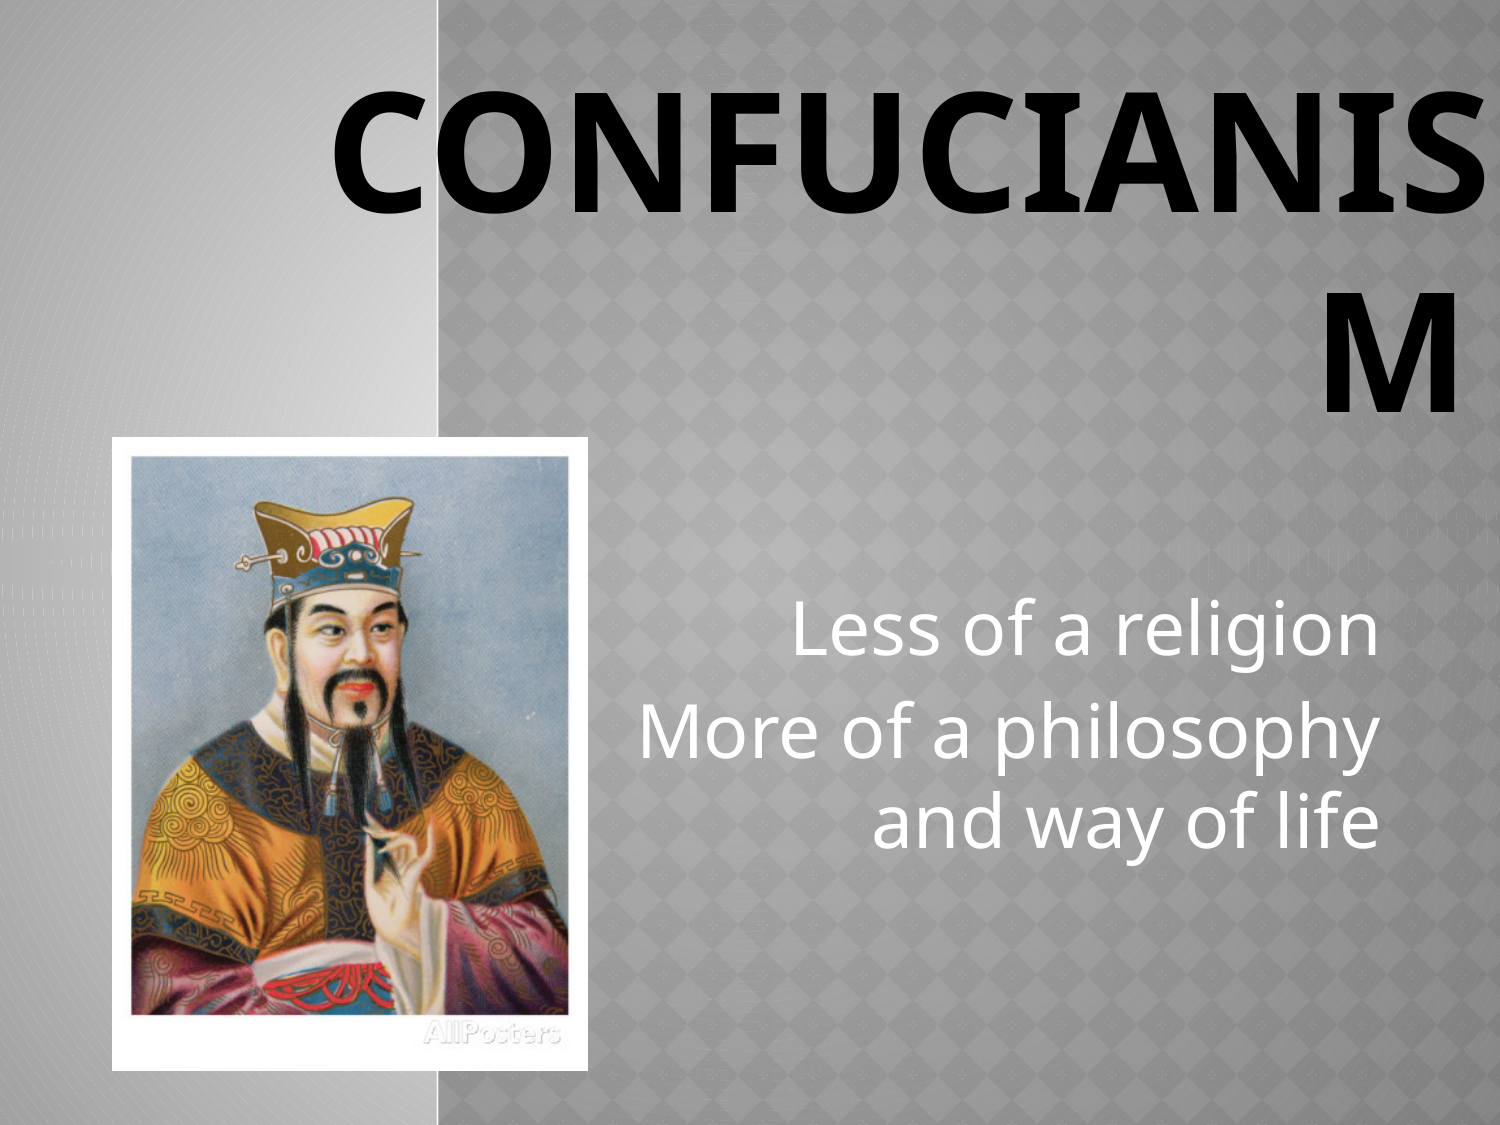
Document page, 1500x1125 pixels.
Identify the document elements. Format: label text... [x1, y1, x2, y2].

picture [112, 436, 588, 1072]
subtitle Less of a religion More of a philosophy and way of life [592, 580, 1390, 762]
title Confucianism [200, 0, 1500, 446]
